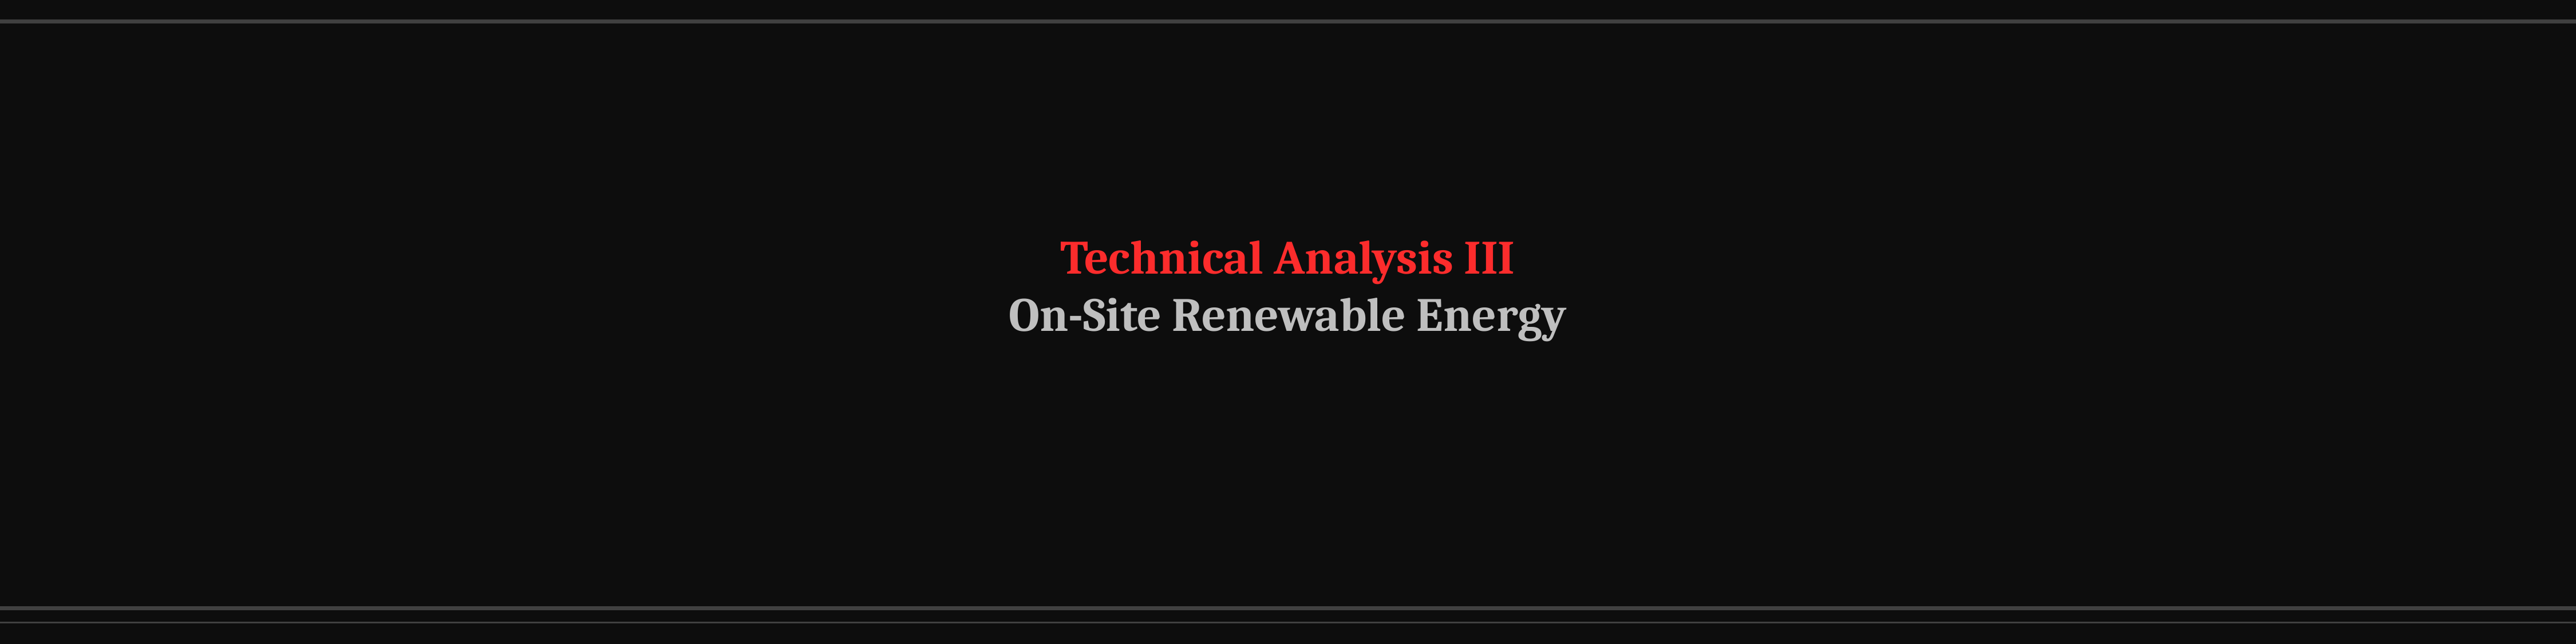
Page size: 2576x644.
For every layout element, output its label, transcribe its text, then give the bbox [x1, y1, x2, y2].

text_box Technical Analysis III On-Site Renewable Energy [858, 222, 1717, 345]
